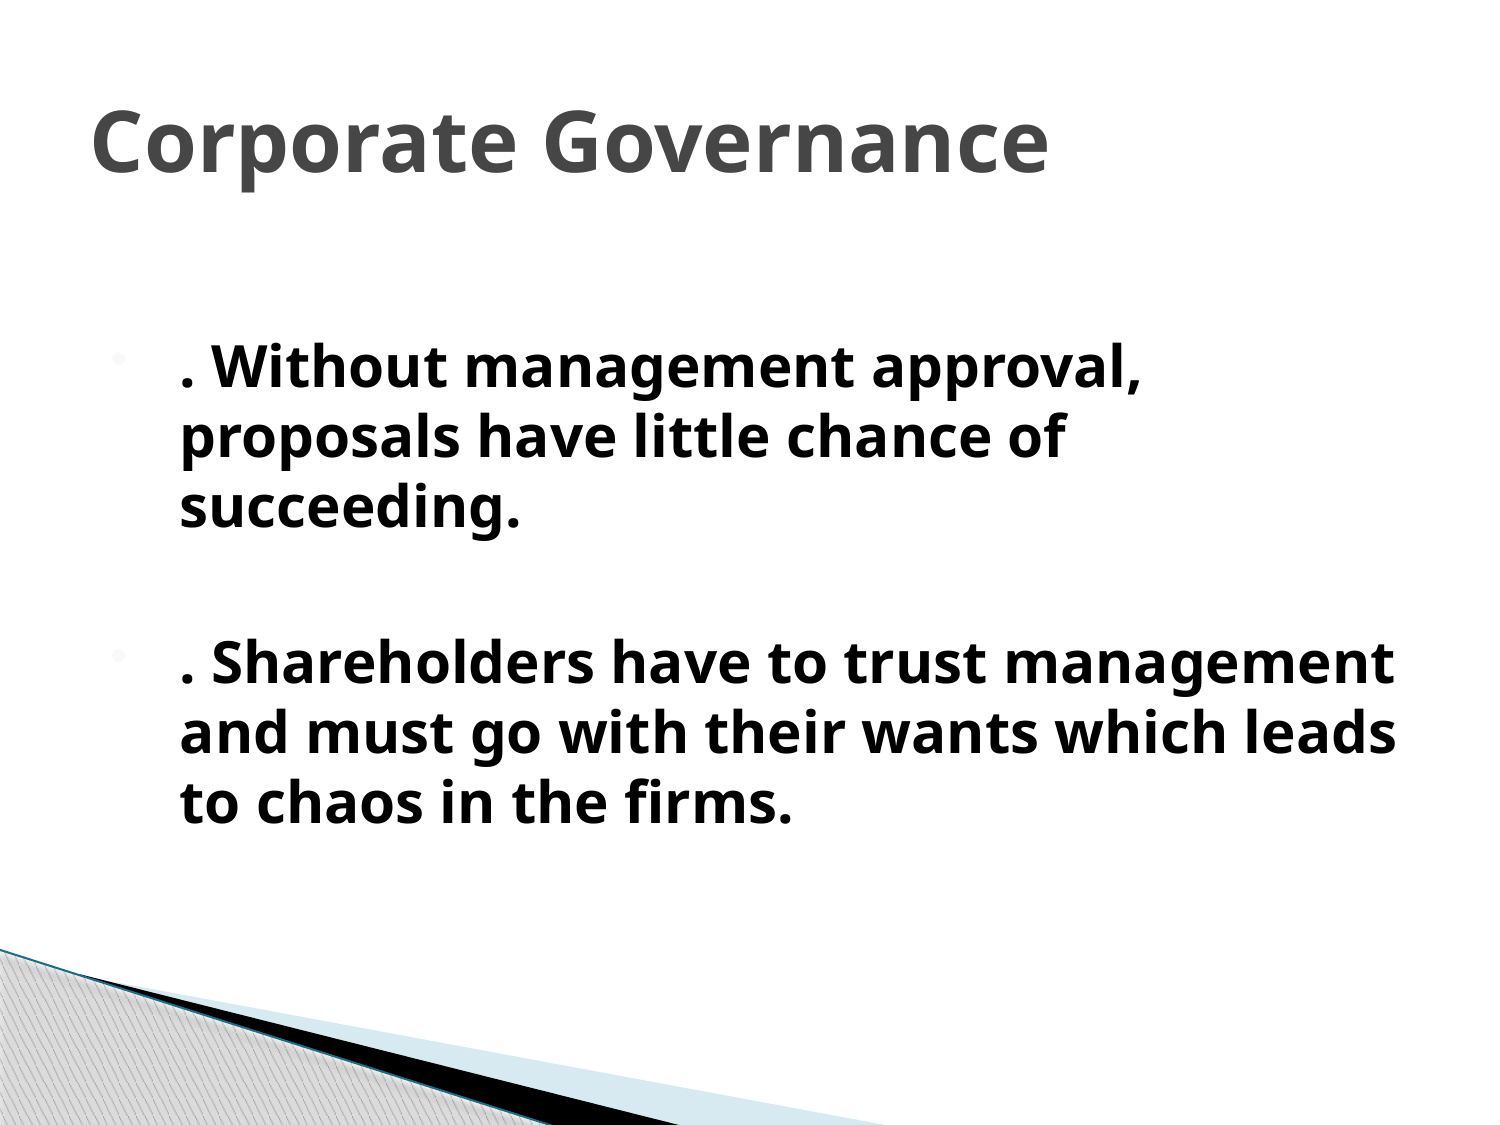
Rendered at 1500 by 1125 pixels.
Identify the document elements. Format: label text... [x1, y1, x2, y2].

list . Without management approval, proposals have little chance of succeeding. . Shareholders have to trust management and must go with their wants which leads to chaos in the firms. [75, 243, 1425, 986]
title Corporate Governance [75, 45, 1425, 233]
